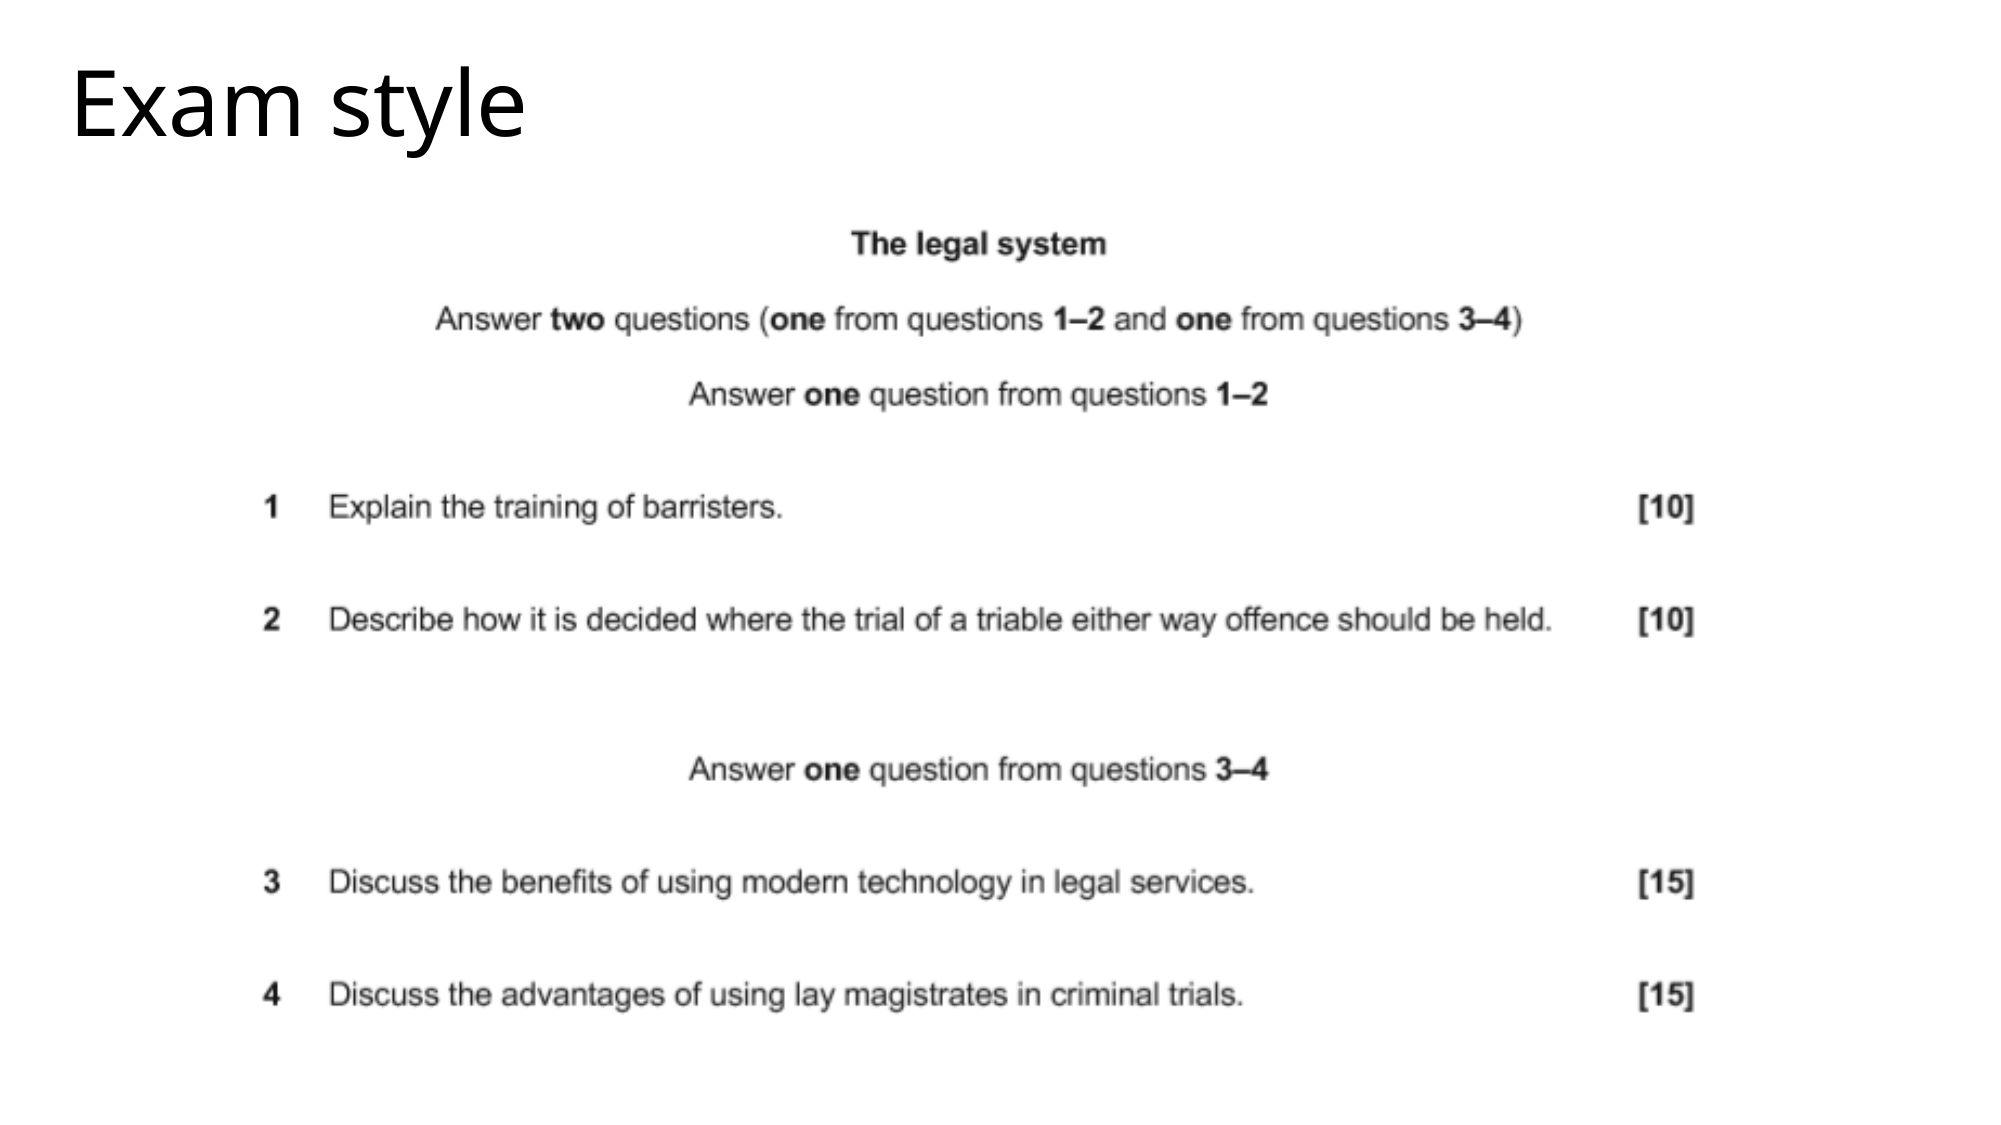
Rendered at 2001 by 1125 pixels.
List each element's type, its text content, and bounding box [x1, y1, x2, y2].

picture [175, 192, 1814, 1109]
title Exam style [54, 20, 1617, 193]
